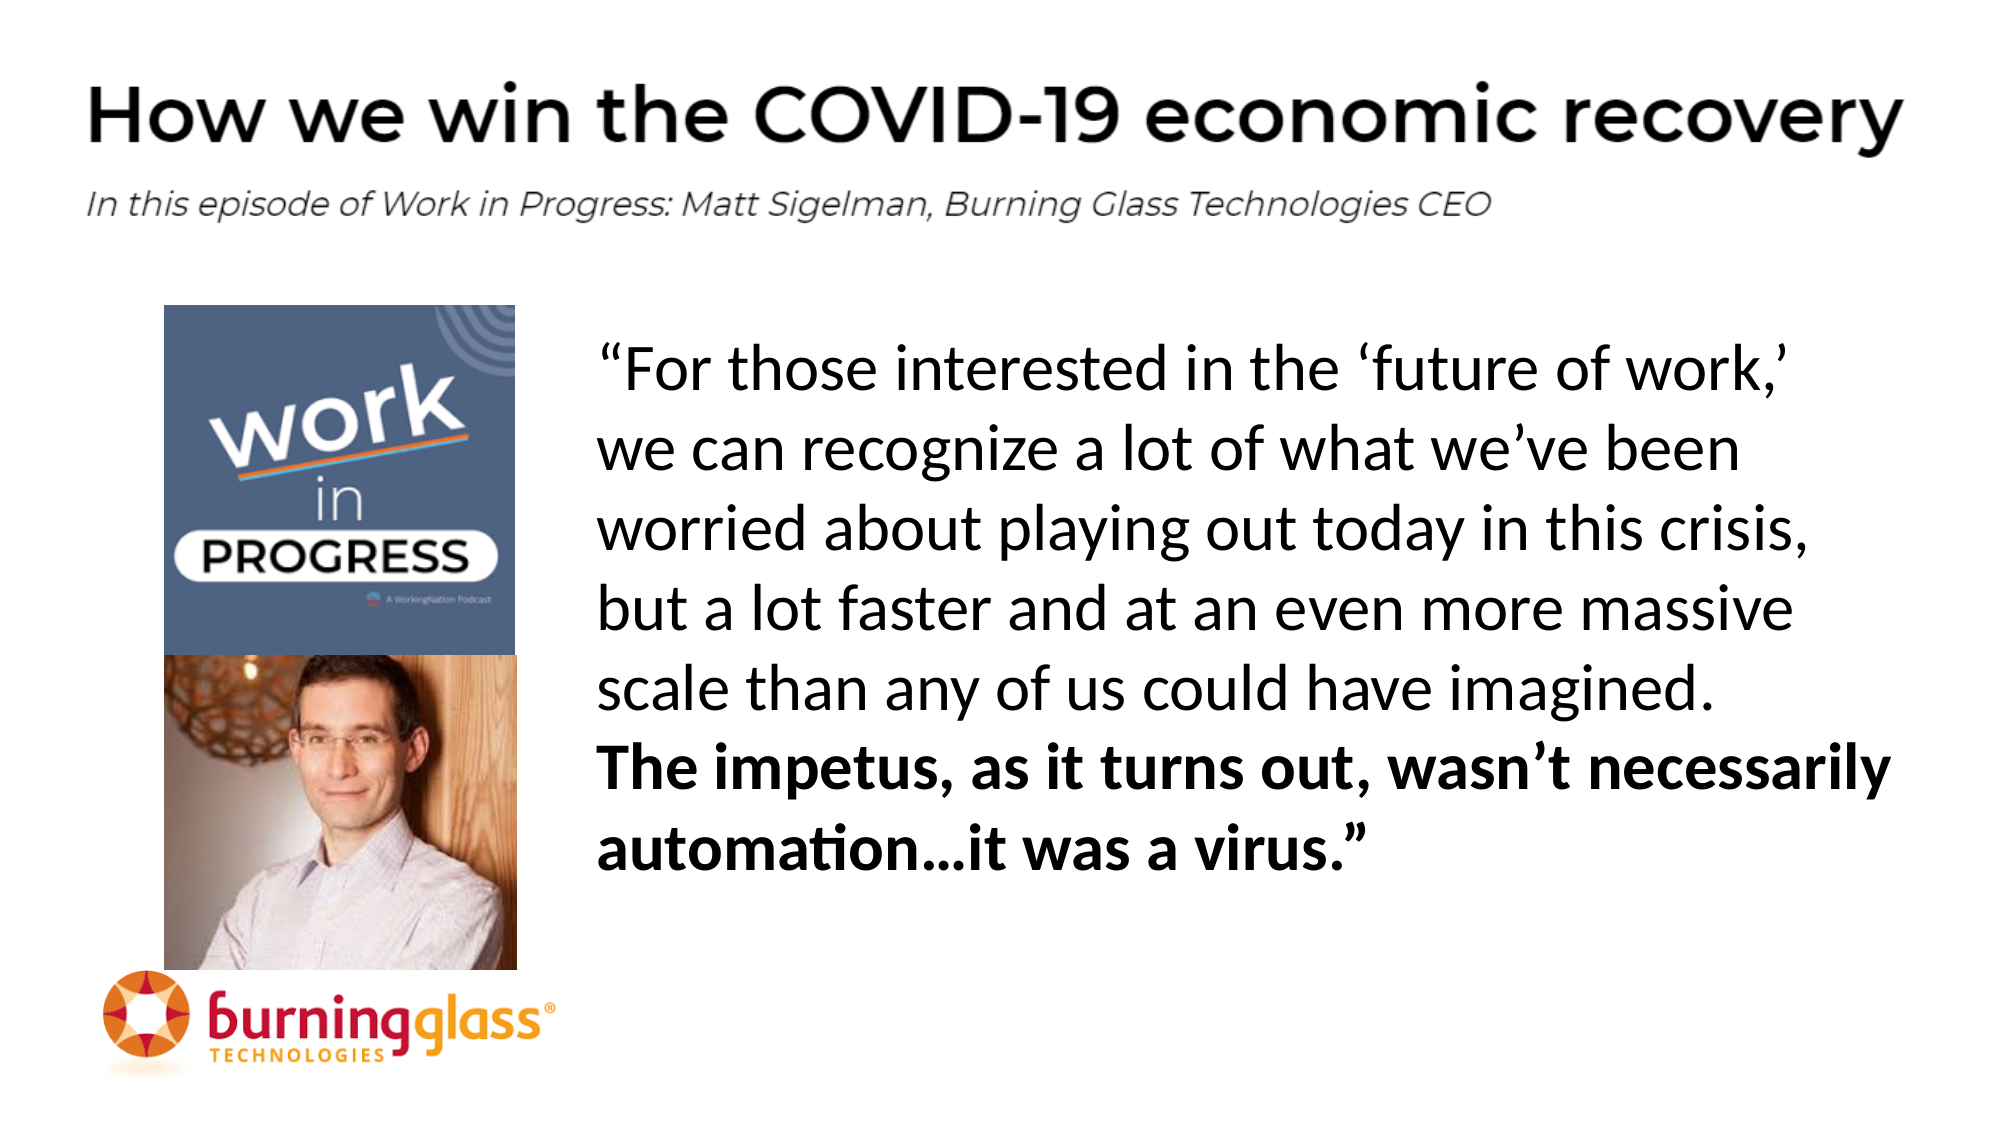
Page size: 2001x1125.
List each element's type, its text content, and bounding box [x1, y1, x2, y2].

picture [99, 305, 556, 1084]
picture [57, 60, 1941, 243]
text_box “For those interested in the ‘future of work,’ we can recognize a lot of what we’ve been worried about playing out today in this crisis, but a lot faster and at an even more massive scale than any of us could have imagined. The impetus, as it turns out, wasn’t necessarily automation…it was a virus.” [581, 316, 1973, 891]
